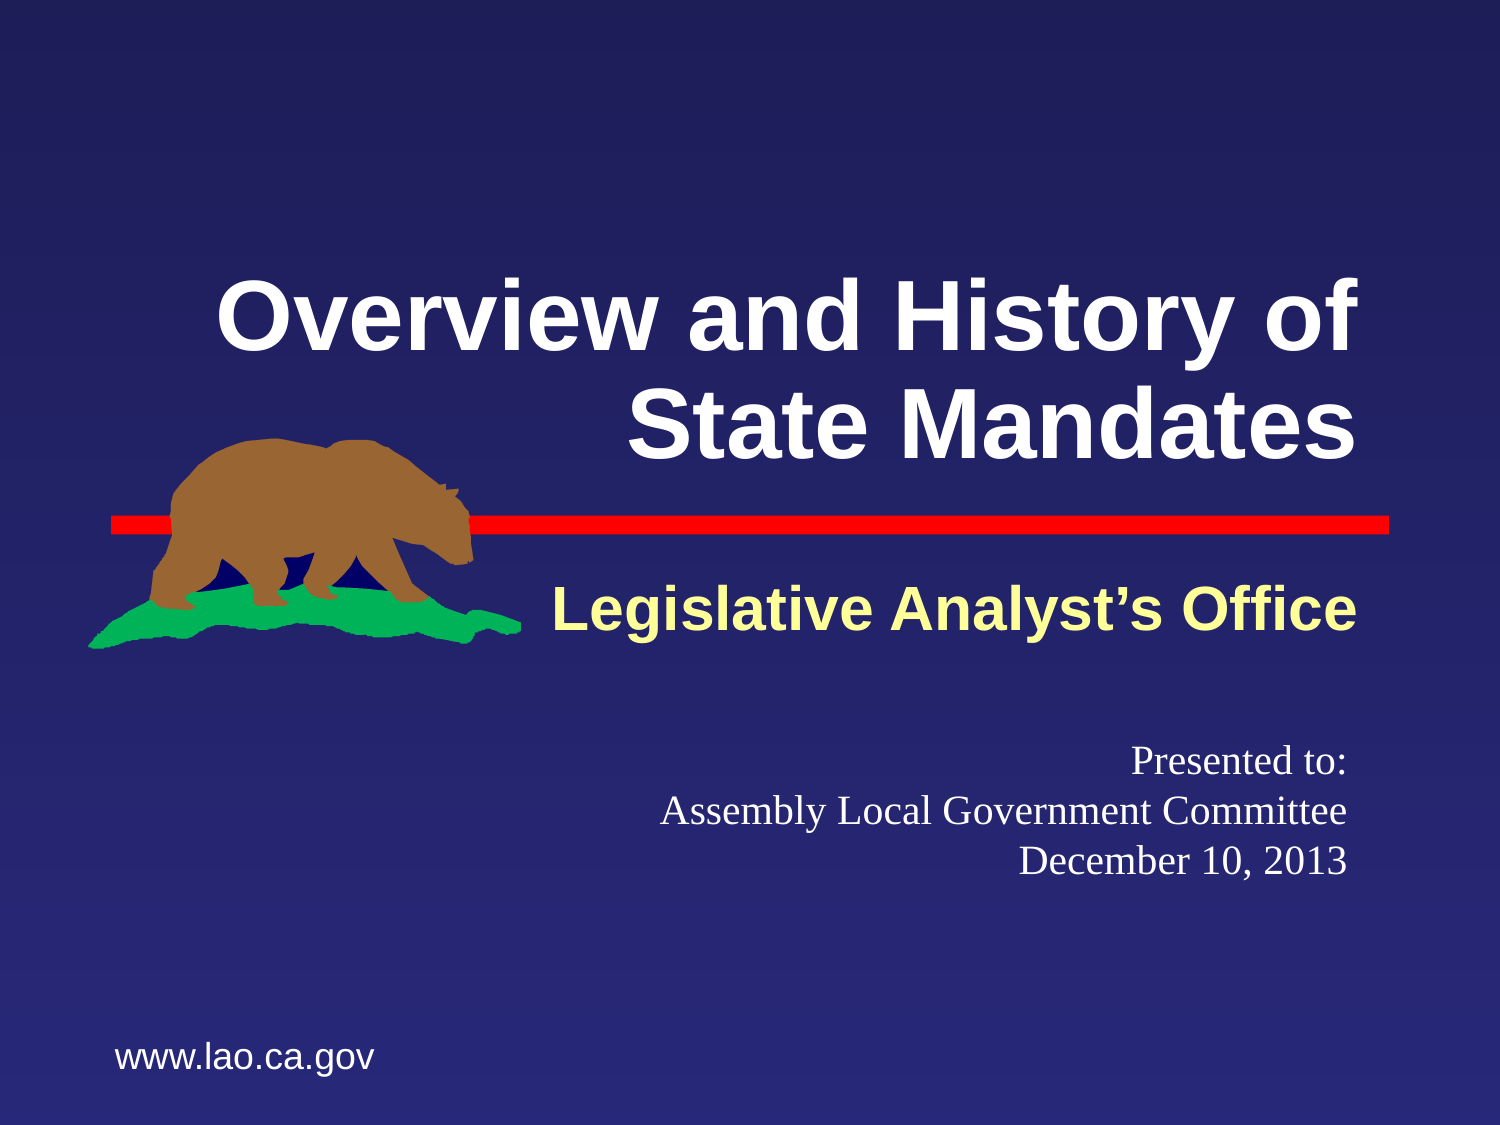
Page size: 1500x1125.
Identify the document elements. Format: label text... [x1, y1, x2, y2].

title Overview and History of State Mandates [111, 249, 1389, 488]
text_box Presented to: Assembly Local Government Committee December 10, 2013 [187, 725, 1363, 890]
text_box www.lao.ca.gov [99, 1024, 525, 1085]
subtitle Legislative Analyst’s Office [333, 562, 1389, 650]
